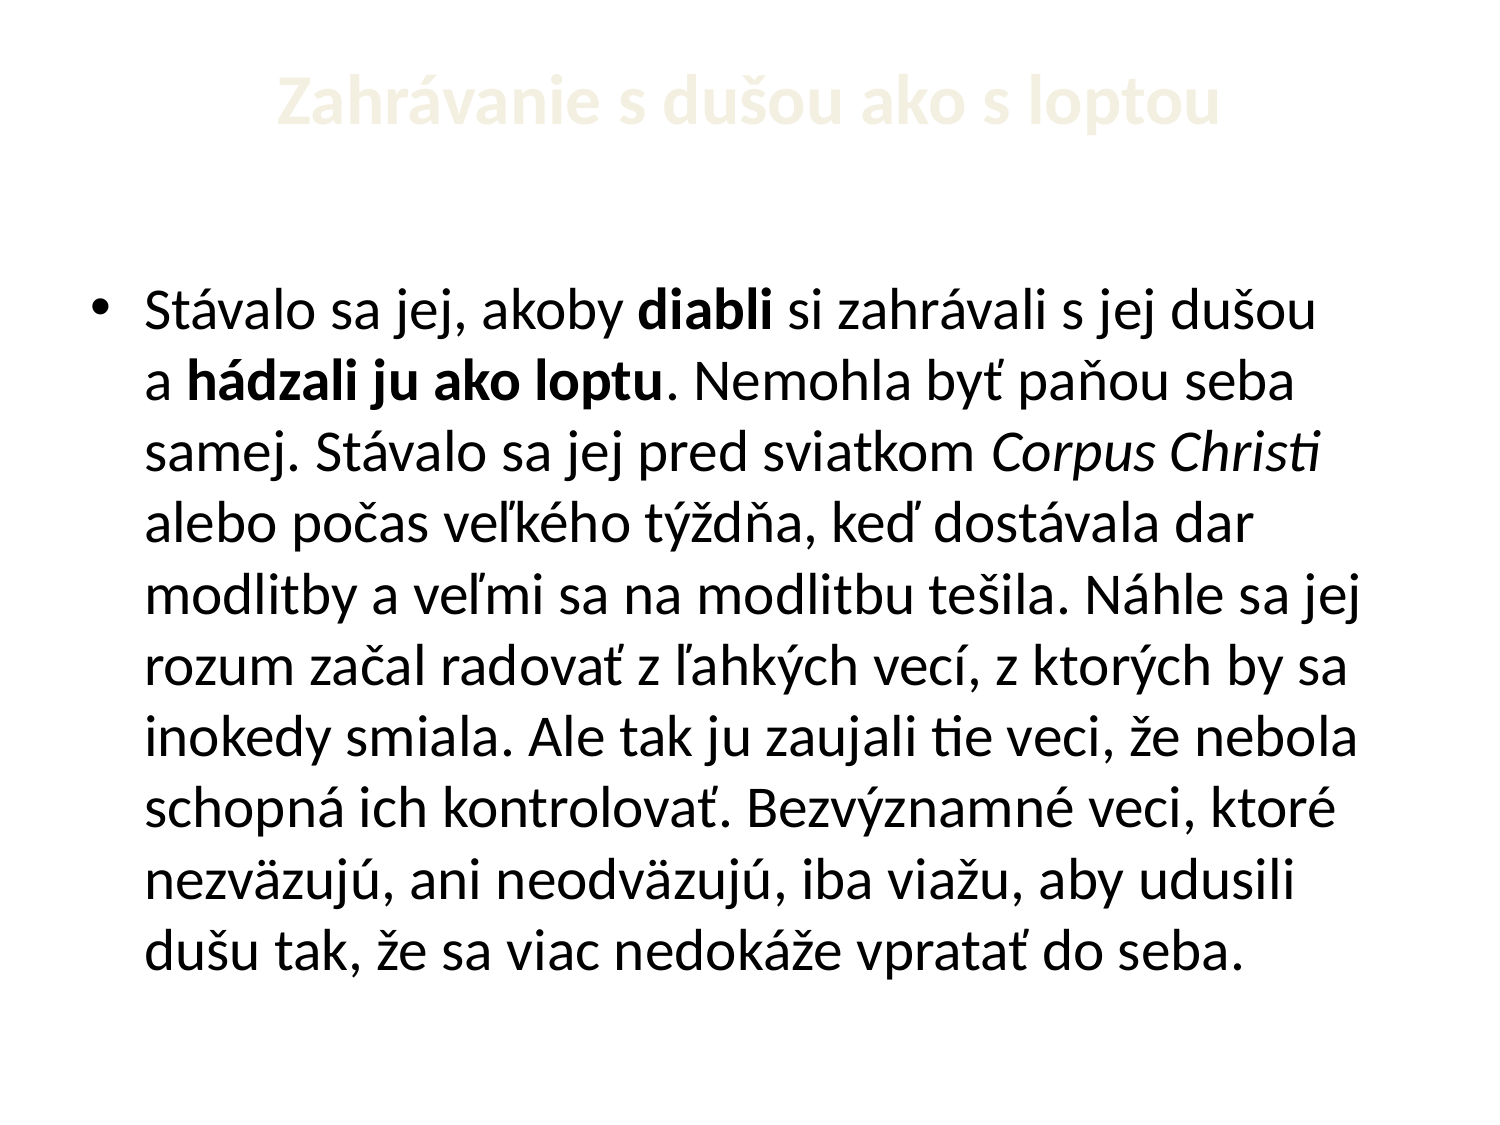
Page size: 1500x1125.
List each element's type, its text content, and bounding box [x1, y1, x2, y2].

title Zahrávanie s dušou ako s loptou [75, 45, 1425, 233]
list Stávalo sa jej, akoby diabli si zahrávali s jej dušou a hádzali ju ako loptu. Nemohla byť paňou seba samej. Stávalo sa jej pred sviatkom Corpus Christi alebo počas veľkého týždňa, keď dostávala dar modlitby a veľmi sa na modlitbu tešila. Náhle sa jej rozum začal radovať z ľahkých vecí, z ktorých by sa inokedy smiala. Ale tak ju zaujali tie veci, že nebola schopná ich kontrolovať. Bezvýznamné veci, ktoré nezväzujú, ani neodväzujú, iba viažu, aby udusili dušu tak, že sa viac nedokáže vpratať do seba. [75, 262, 1425, 1005]
